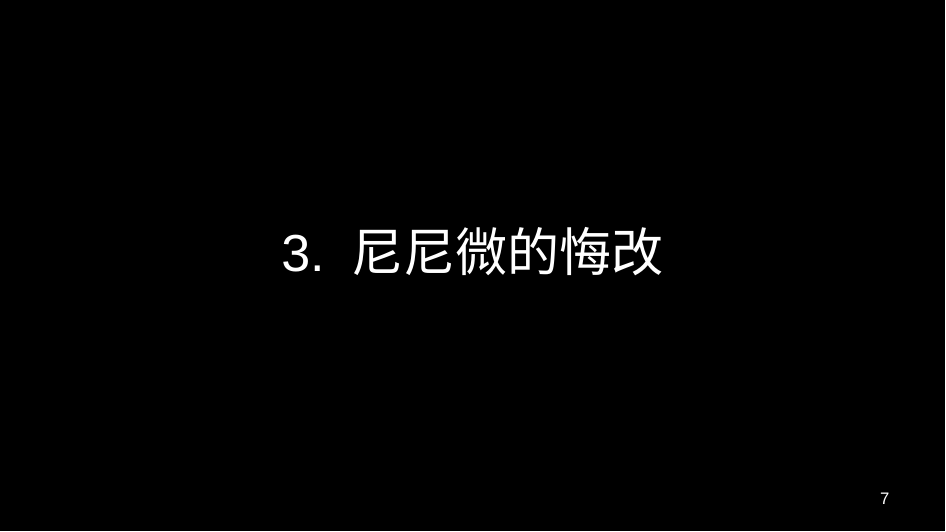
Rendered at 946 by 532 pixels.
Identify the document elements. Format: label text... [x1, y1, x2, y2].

title 3. 尼尼微的悔改 [0, 206, 946, 296]
slide_number 7 [677, 483, 899, 522]
